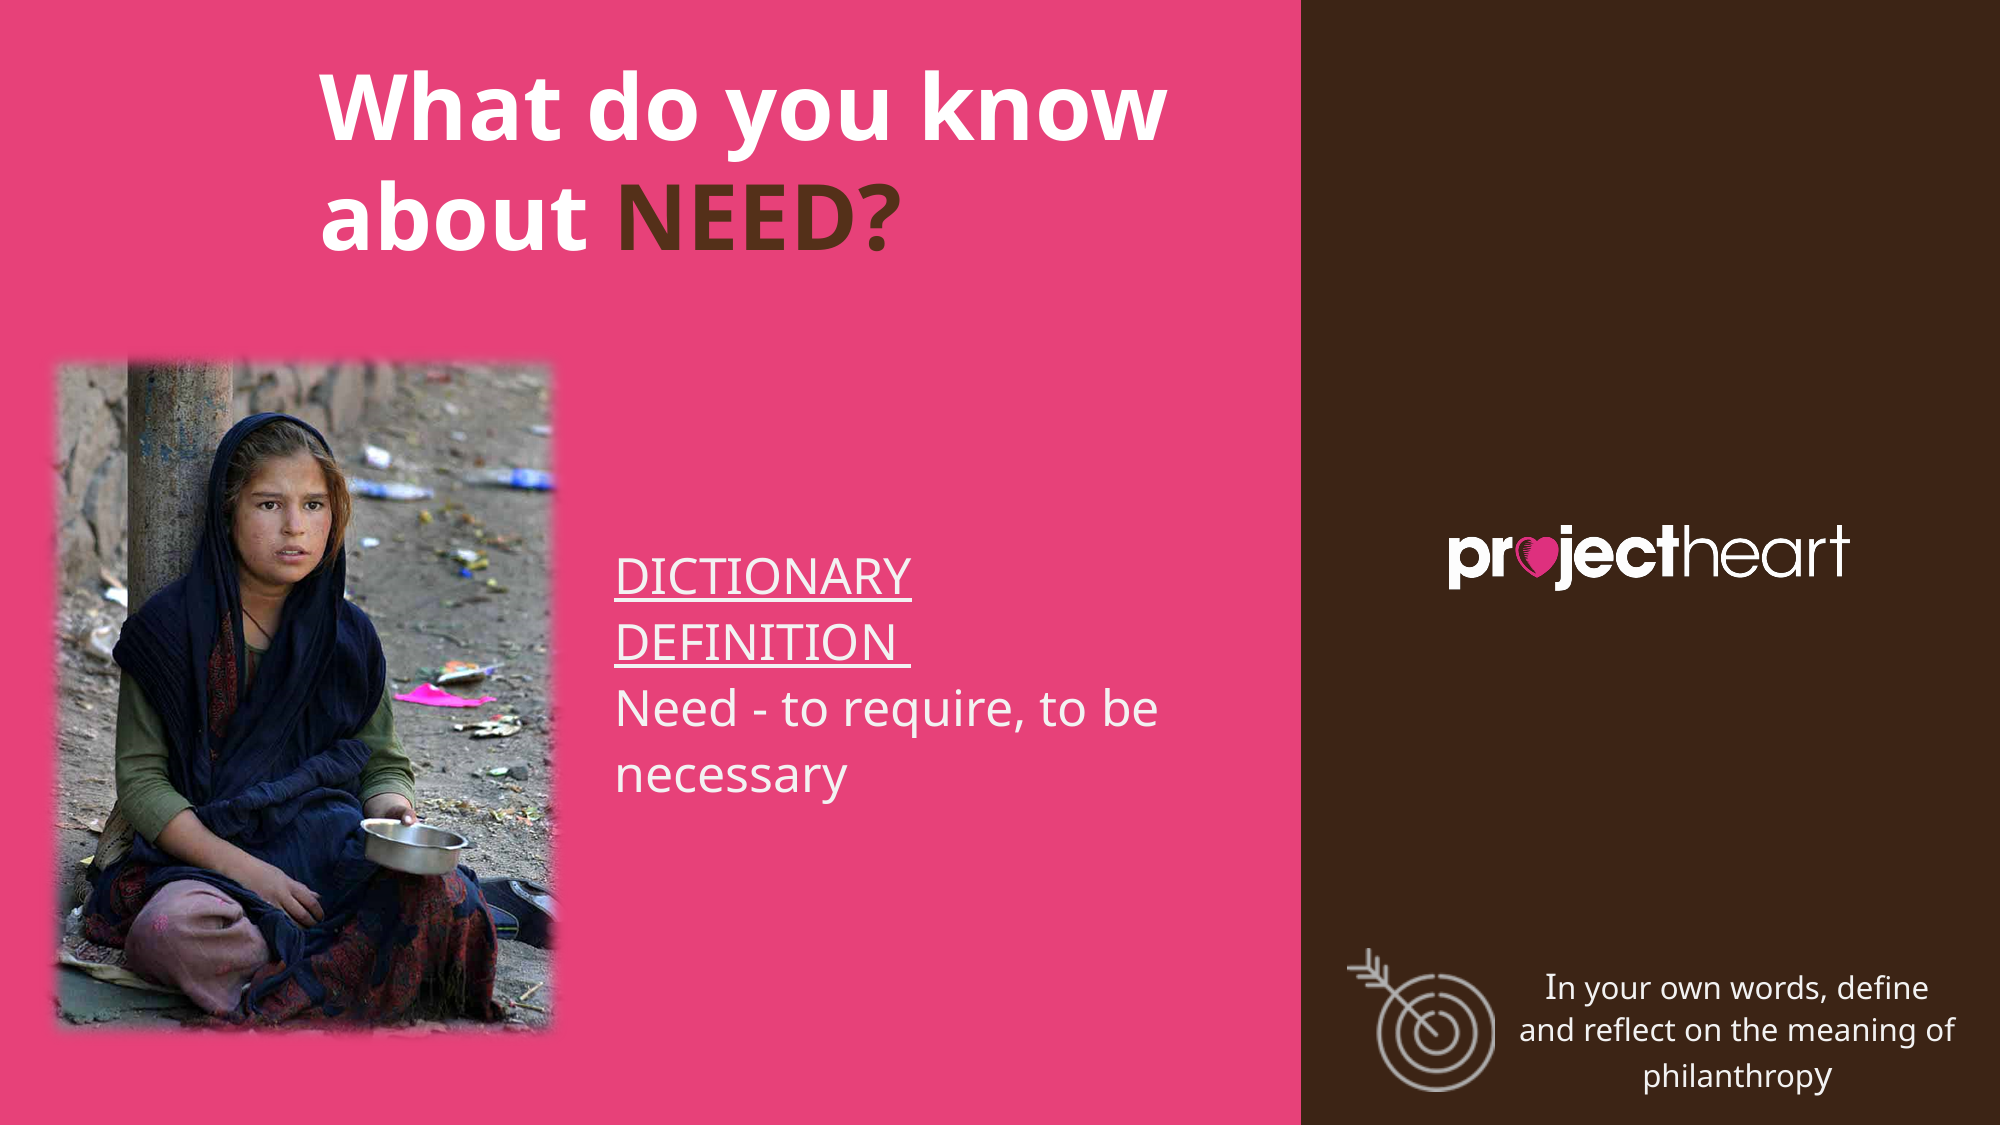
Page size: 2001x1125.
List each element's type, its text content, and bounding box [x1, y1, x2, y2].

subtitle In your own words, define and reflect on the meaning of philanthropy [1514, 940, 1961, 1114]
title What do you know about NEED? [319, 47, 1370, 269]
picture [1347, 947, 1495, 1093]
picture [39, 346, 569, 1046]
picture [1449, 525, 1850, 600]
subtitle DICTIONARY DEFINITION Need - to require, to be necessary [614, 538, 1202, 854]
